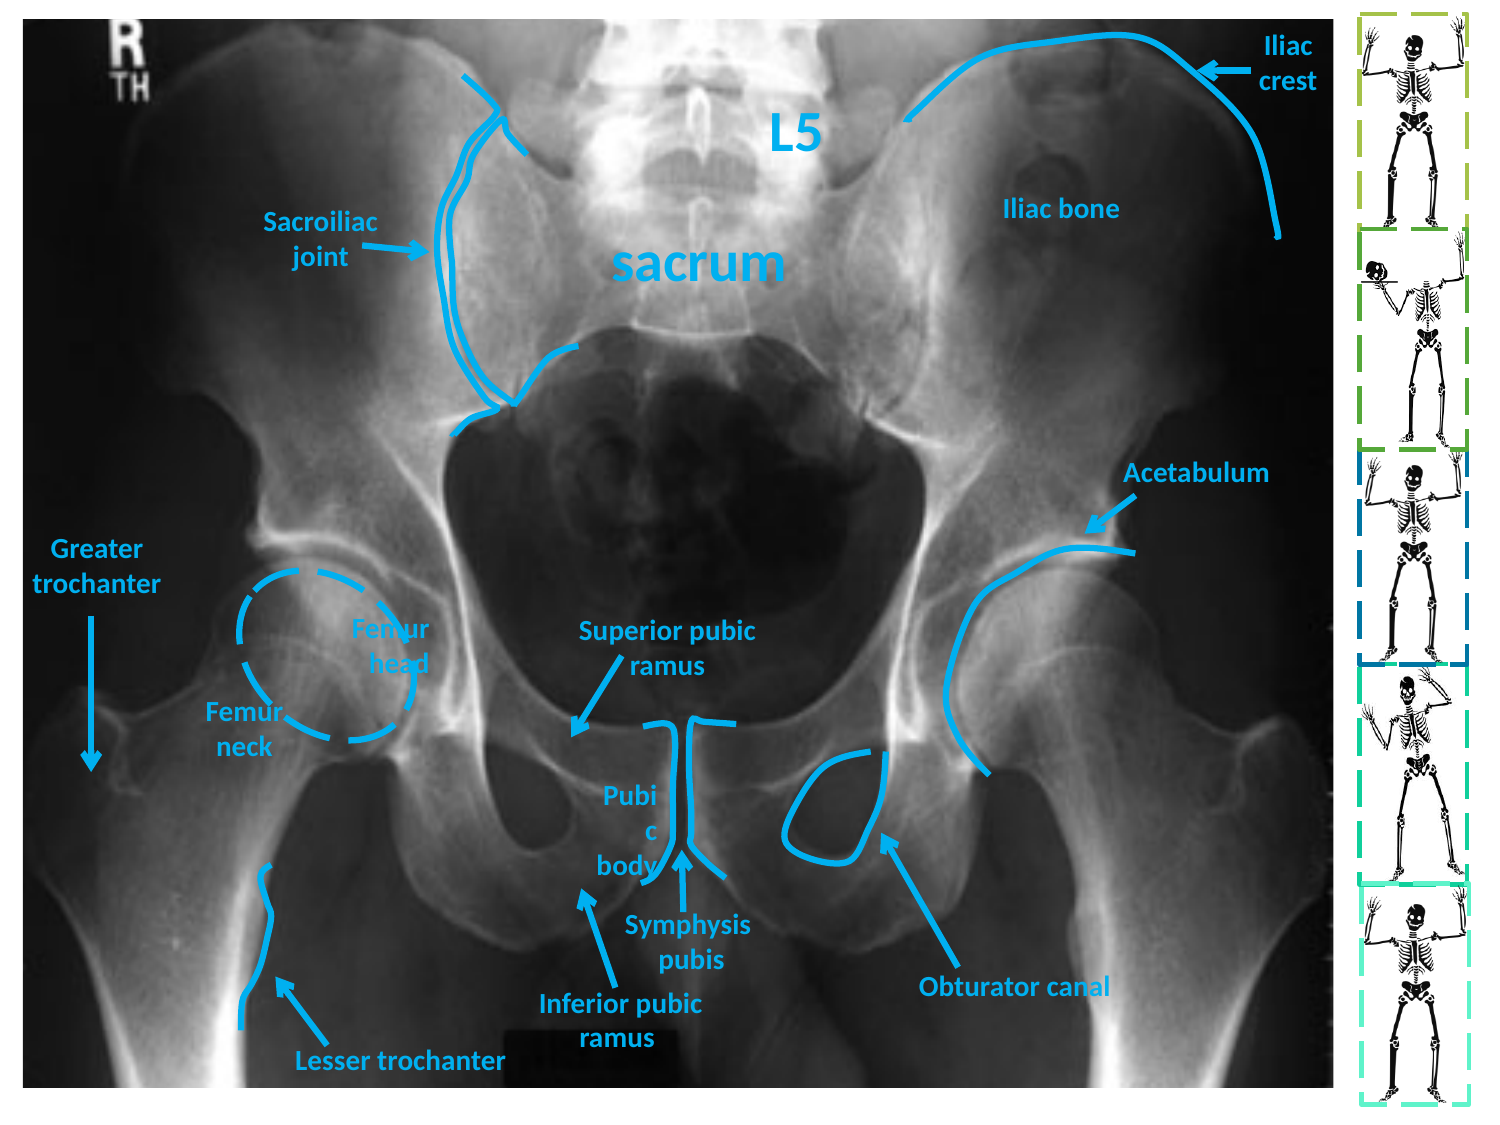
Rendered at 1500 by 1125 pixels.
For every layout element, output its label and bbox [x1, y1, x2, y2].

picture [1363, 885, 1467, 1103]
picture [1361, 16, 1465, 663]
text_box [0, 19, 1341, 1088]
picture [1361, 666, 1465, 882]
